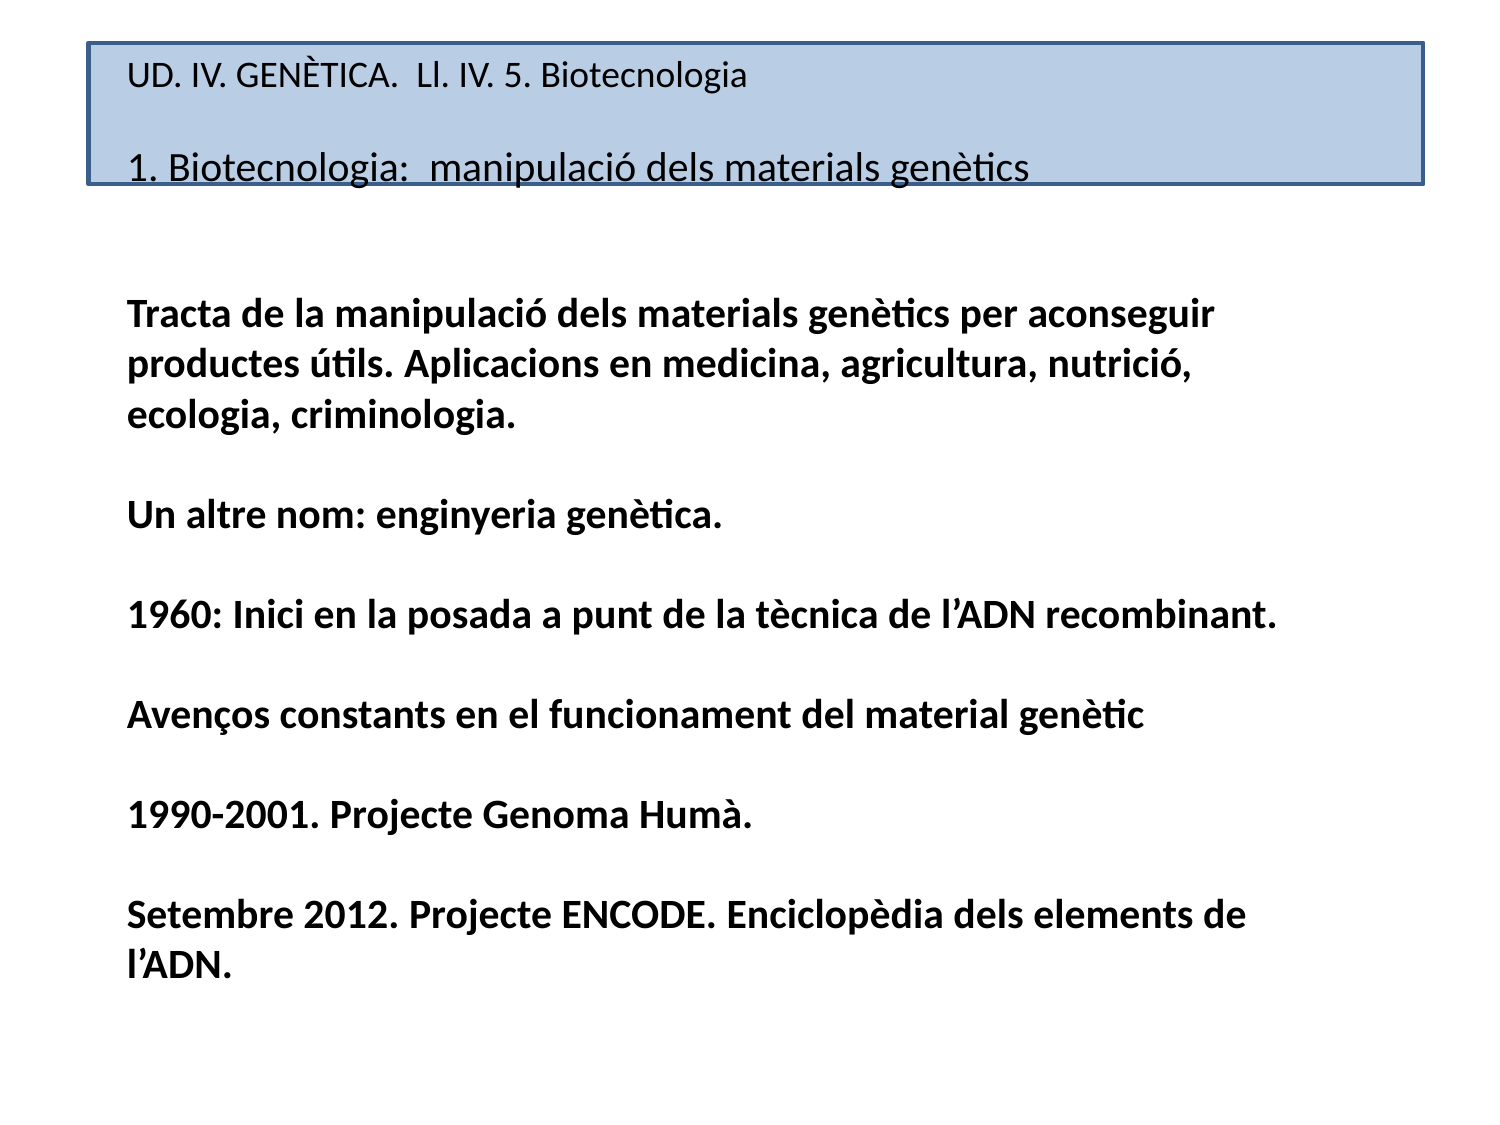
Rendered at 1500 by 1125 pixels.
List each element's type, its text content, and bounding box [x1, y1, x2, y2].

text_box UD. IV. GENÈTICA. Ll. IV. 5. Biotecnologia 1. Biotecnologia: manipulació dels materials genètics [112, 42, 1400, 243]
text_box [86, 41, 1425, 186]
text_box Tracta de la manipulació dels materials genètics per aconseguir productes útils. Aplicacions en medicina, agricultura, nutrició, ecologia, criminologia. Un altre nom: enginyeria genètica. 1960: Inici en la posada a punt de la tècnica de l’ADN recombinant. Avenços constants en el funcionament del material genètic 1990-2001. Projecte Genoma Humà. Setembre 2012. Projecte ENCODE. Enciclopèdia dels elements de l’ADN. [112, 278, 1365, 1039]
